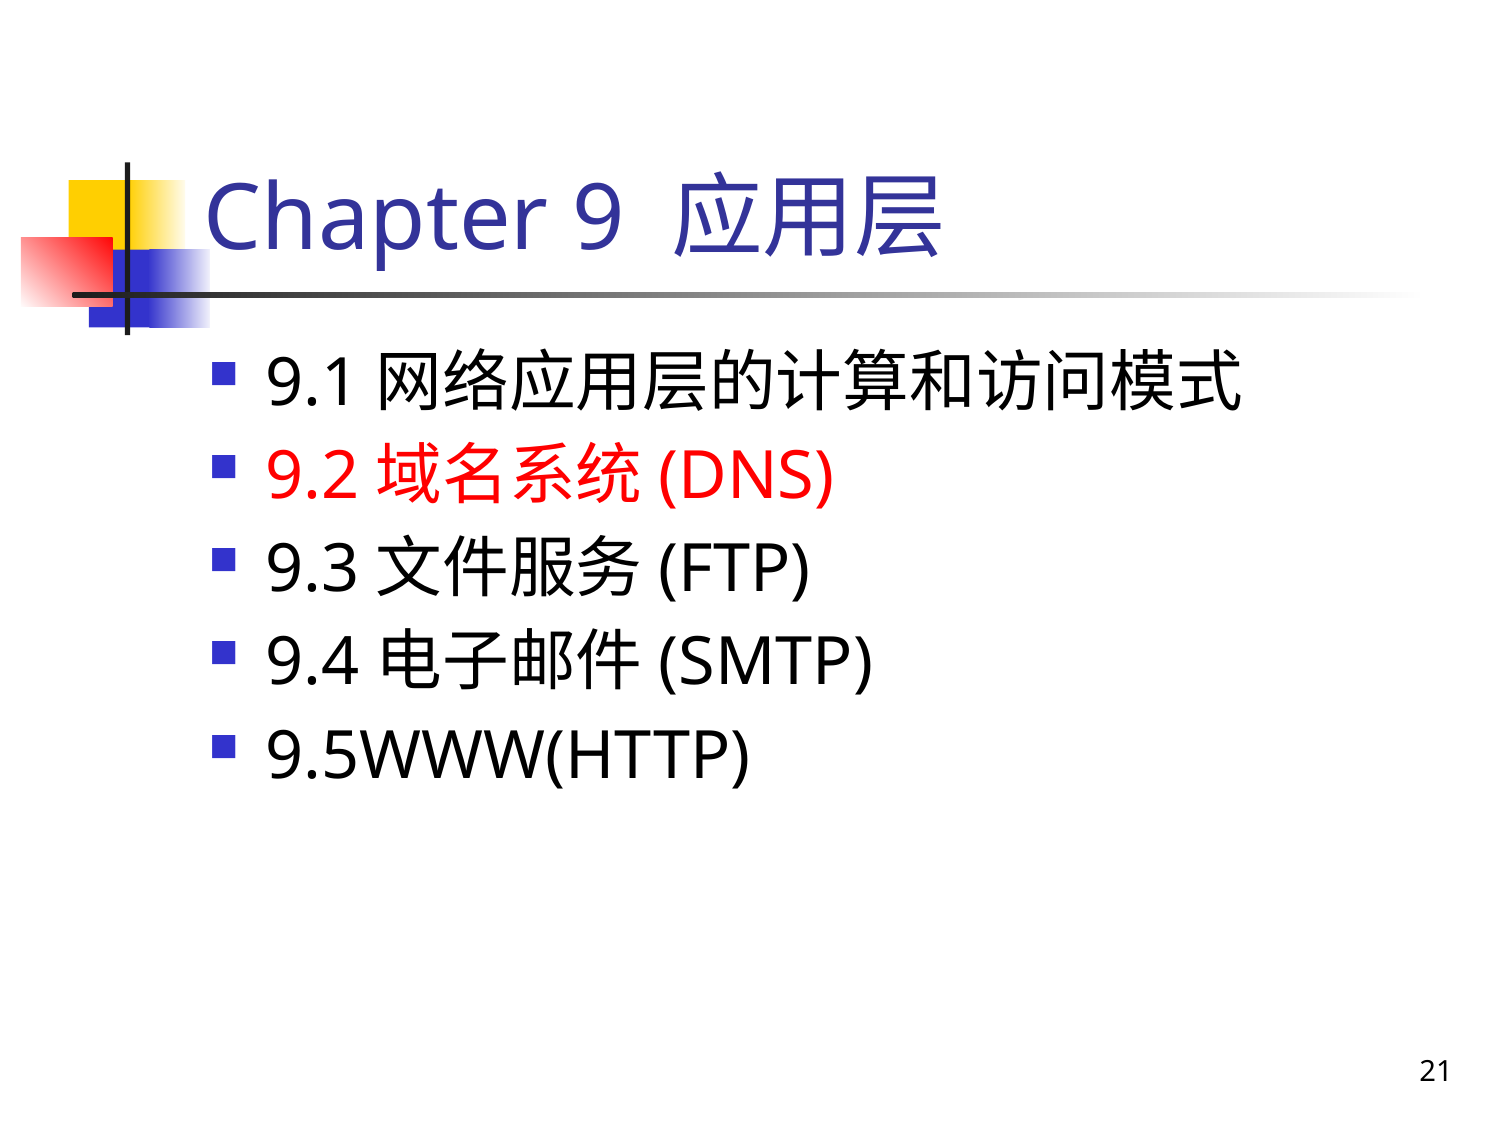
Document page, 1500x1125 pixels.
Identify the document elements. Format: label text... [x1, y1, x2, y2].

list 9.1网络应用层的计算和访问模式 9.2域名系统(DNS) 9.3文件服务(FTP) 9.4电子邮件(SMTP) 9.5WWW(HTTP) [193, 330, 1470, 1007]
slide_number 21 [1154, 1023, 1468, 1100]
title Chapter 9 应用层 [188, 34, 1468, 276]
